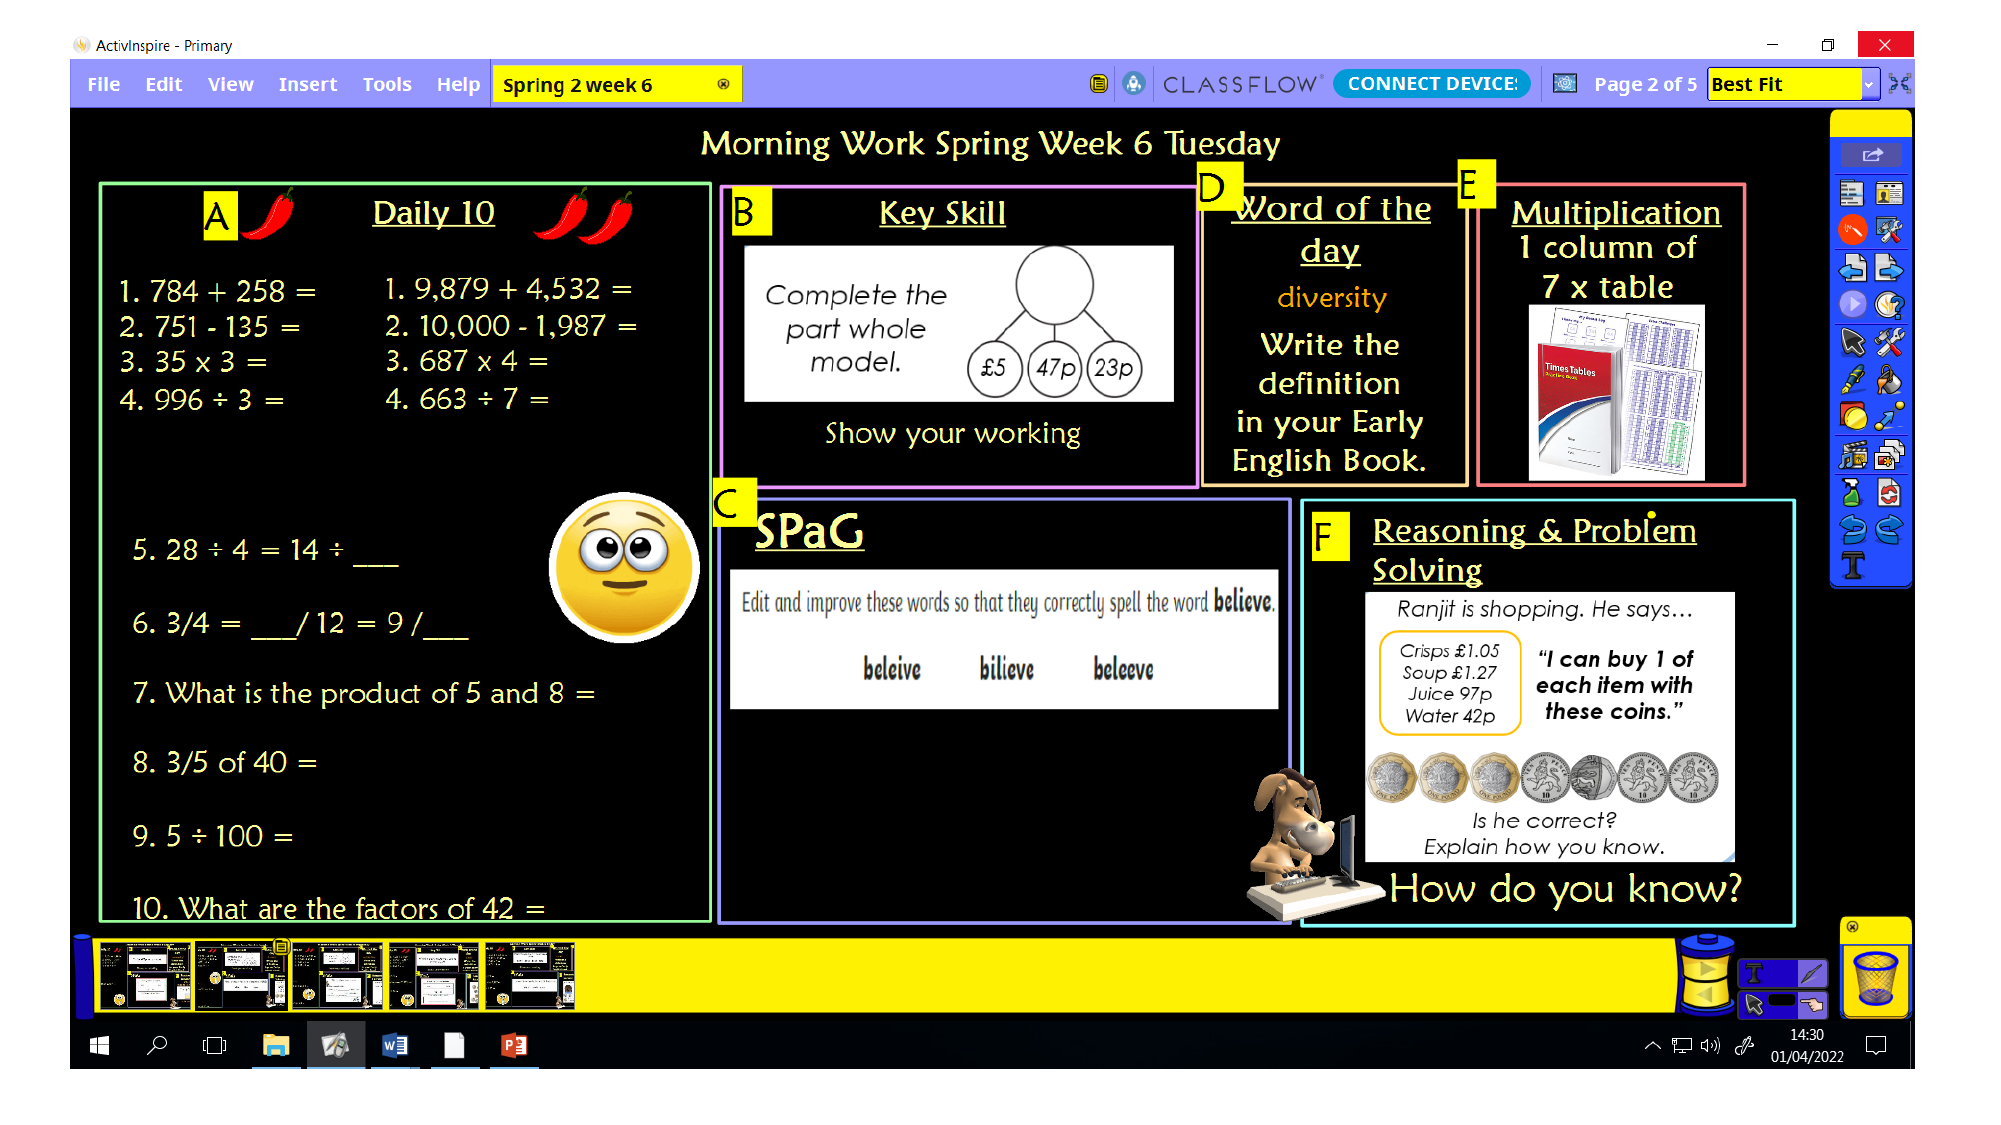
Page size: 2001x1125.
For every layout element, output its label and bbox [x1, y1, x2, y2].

picture [70, 31, 1915, 1069]
